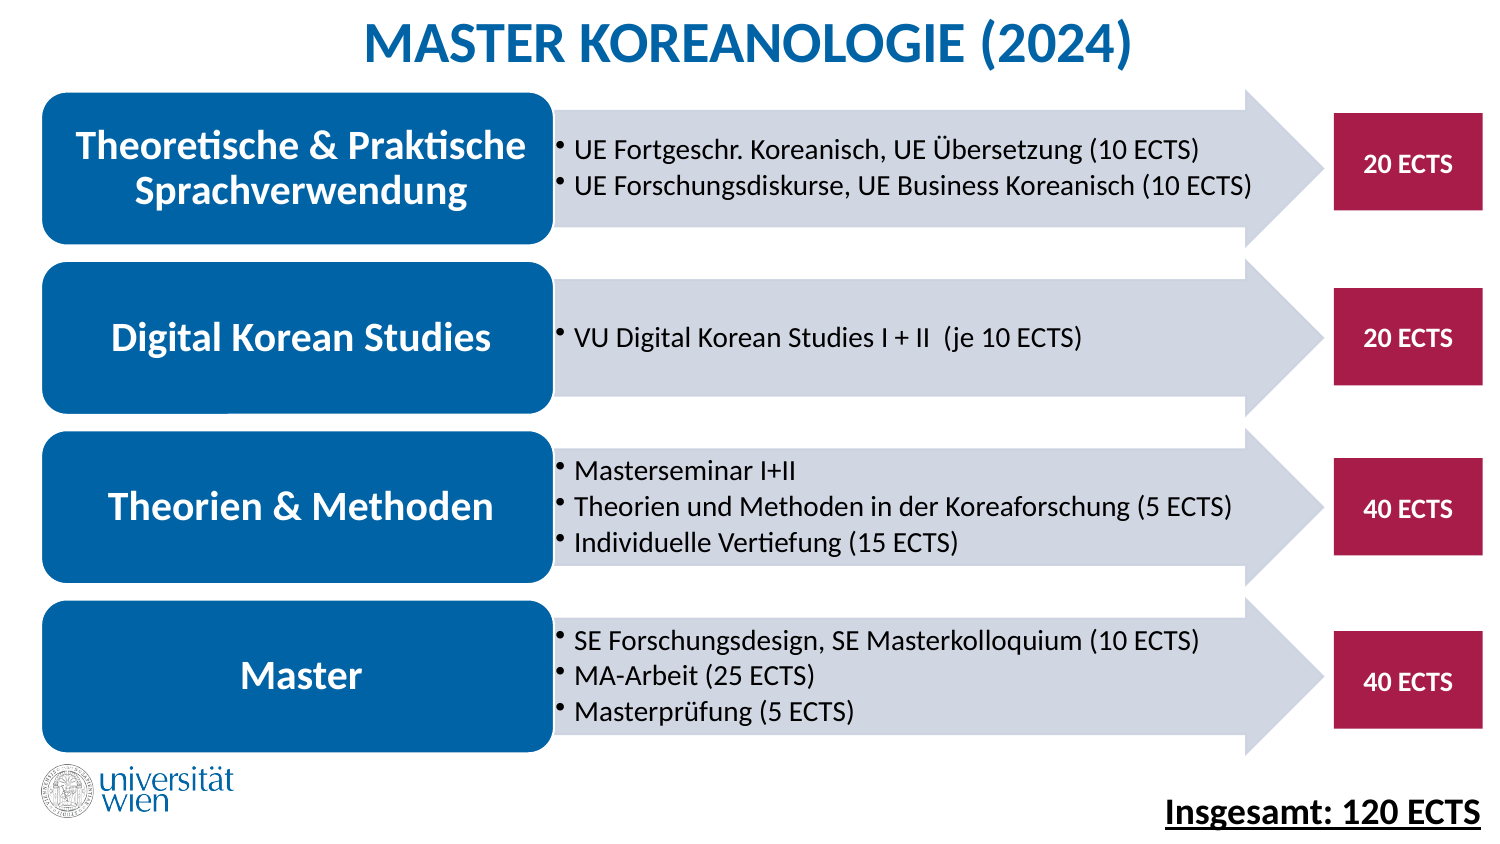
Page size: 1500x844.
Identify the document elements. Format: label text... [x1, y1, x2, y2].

text_box 40 ECTS [1333, 458, 1483, 556]
text_box 40 ECTS [1333, 631, 1483, 729]
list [41, 91, 1324, 754]
text_box 20 ECTS [1333, 288, 1483, 386]
title MASTER KOREANOLOGIE (2024) [0, 3, 1498, 81]
text_box Insgesamt: 120 ECTS [1150, 779, 1497, 840]
text_box 20 ECTS [1333, 113, 1483, 211]
picture [41, 764, 234, 818]
